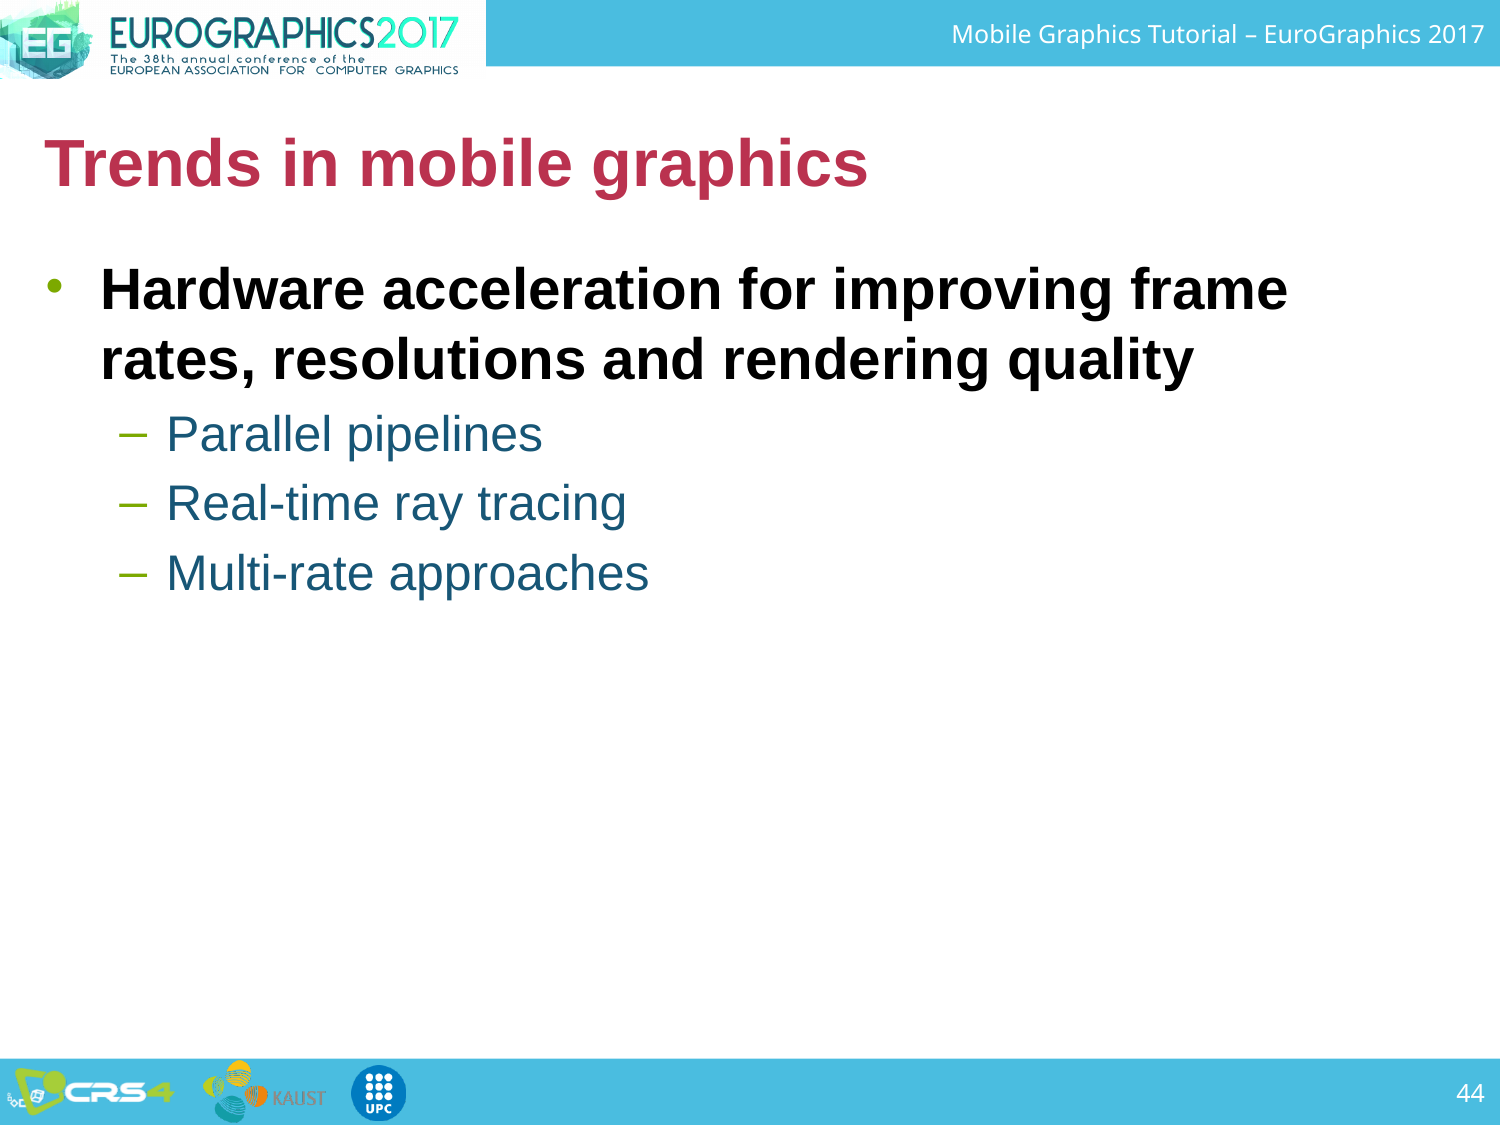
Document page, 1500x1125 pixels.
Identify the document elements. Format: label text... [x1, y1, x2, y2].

slide_number 44 [1187, 1070, 1500, 1109]
picture [1, 1064, 180, 1119]
picture [203, 1060, 326, 1123]
list Hardware acceleration for improving frame rates, resolutions and rendering quality Parallel pipelines Real-time ray tracing Multi-rate approaches [29, 243, 1471, 1047]
title Trends in mobile graphics [29, 77, 1471, 241]
picture [0, 0, 486, 79]
picture [351, 1065, 406, 1121]
